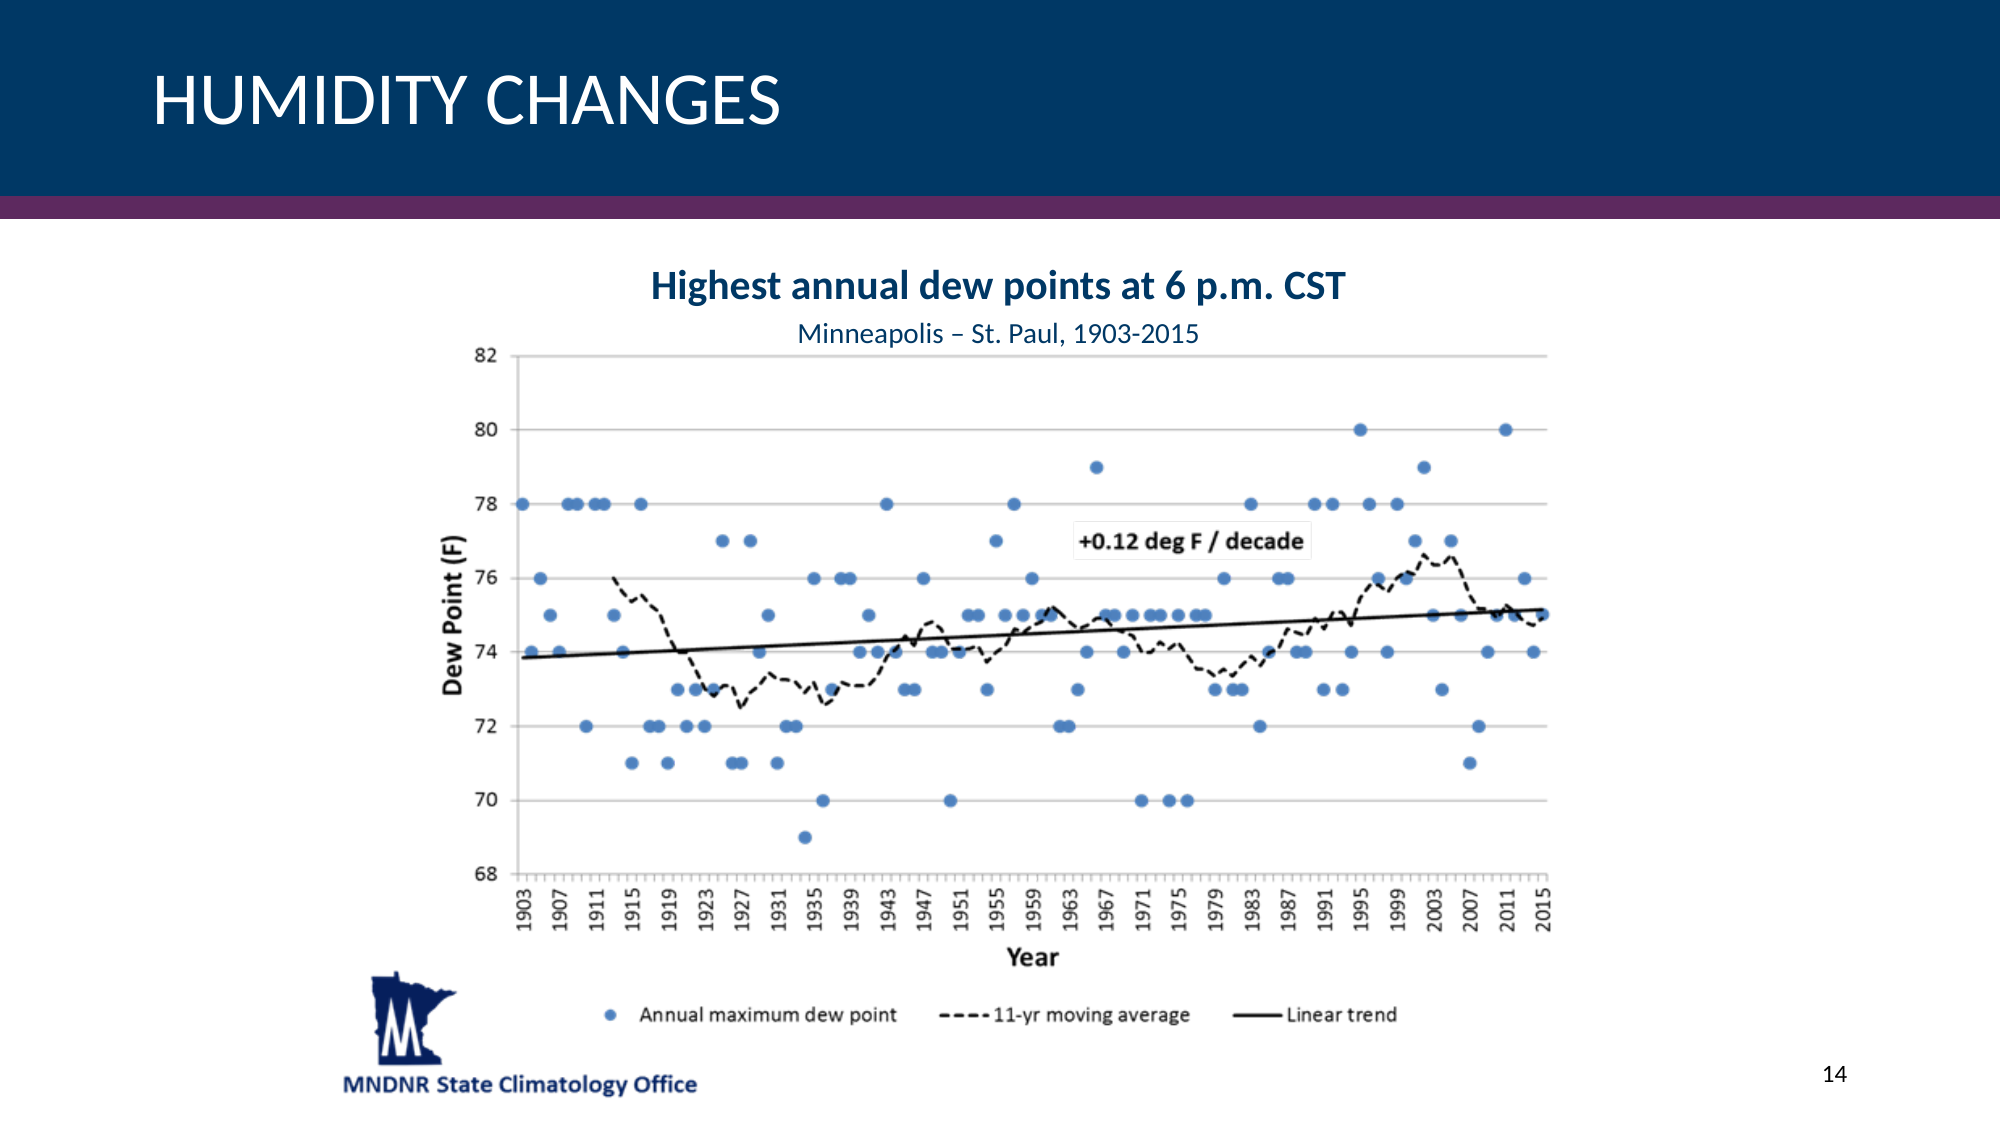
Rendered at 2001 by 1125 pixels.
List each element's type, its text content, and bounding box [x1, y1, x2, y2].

title HUMIDITY CHANGES [137, 24, 1863, 175]
slide_number 14 [1622, 1042, 1863, 1103]
list Highest annual dew points at 6 p.m. CST Minneapolis – St. Paul, 1903-2015 [625, 240, 1372, 334]
picture [332, 334, 1558, 1103]
